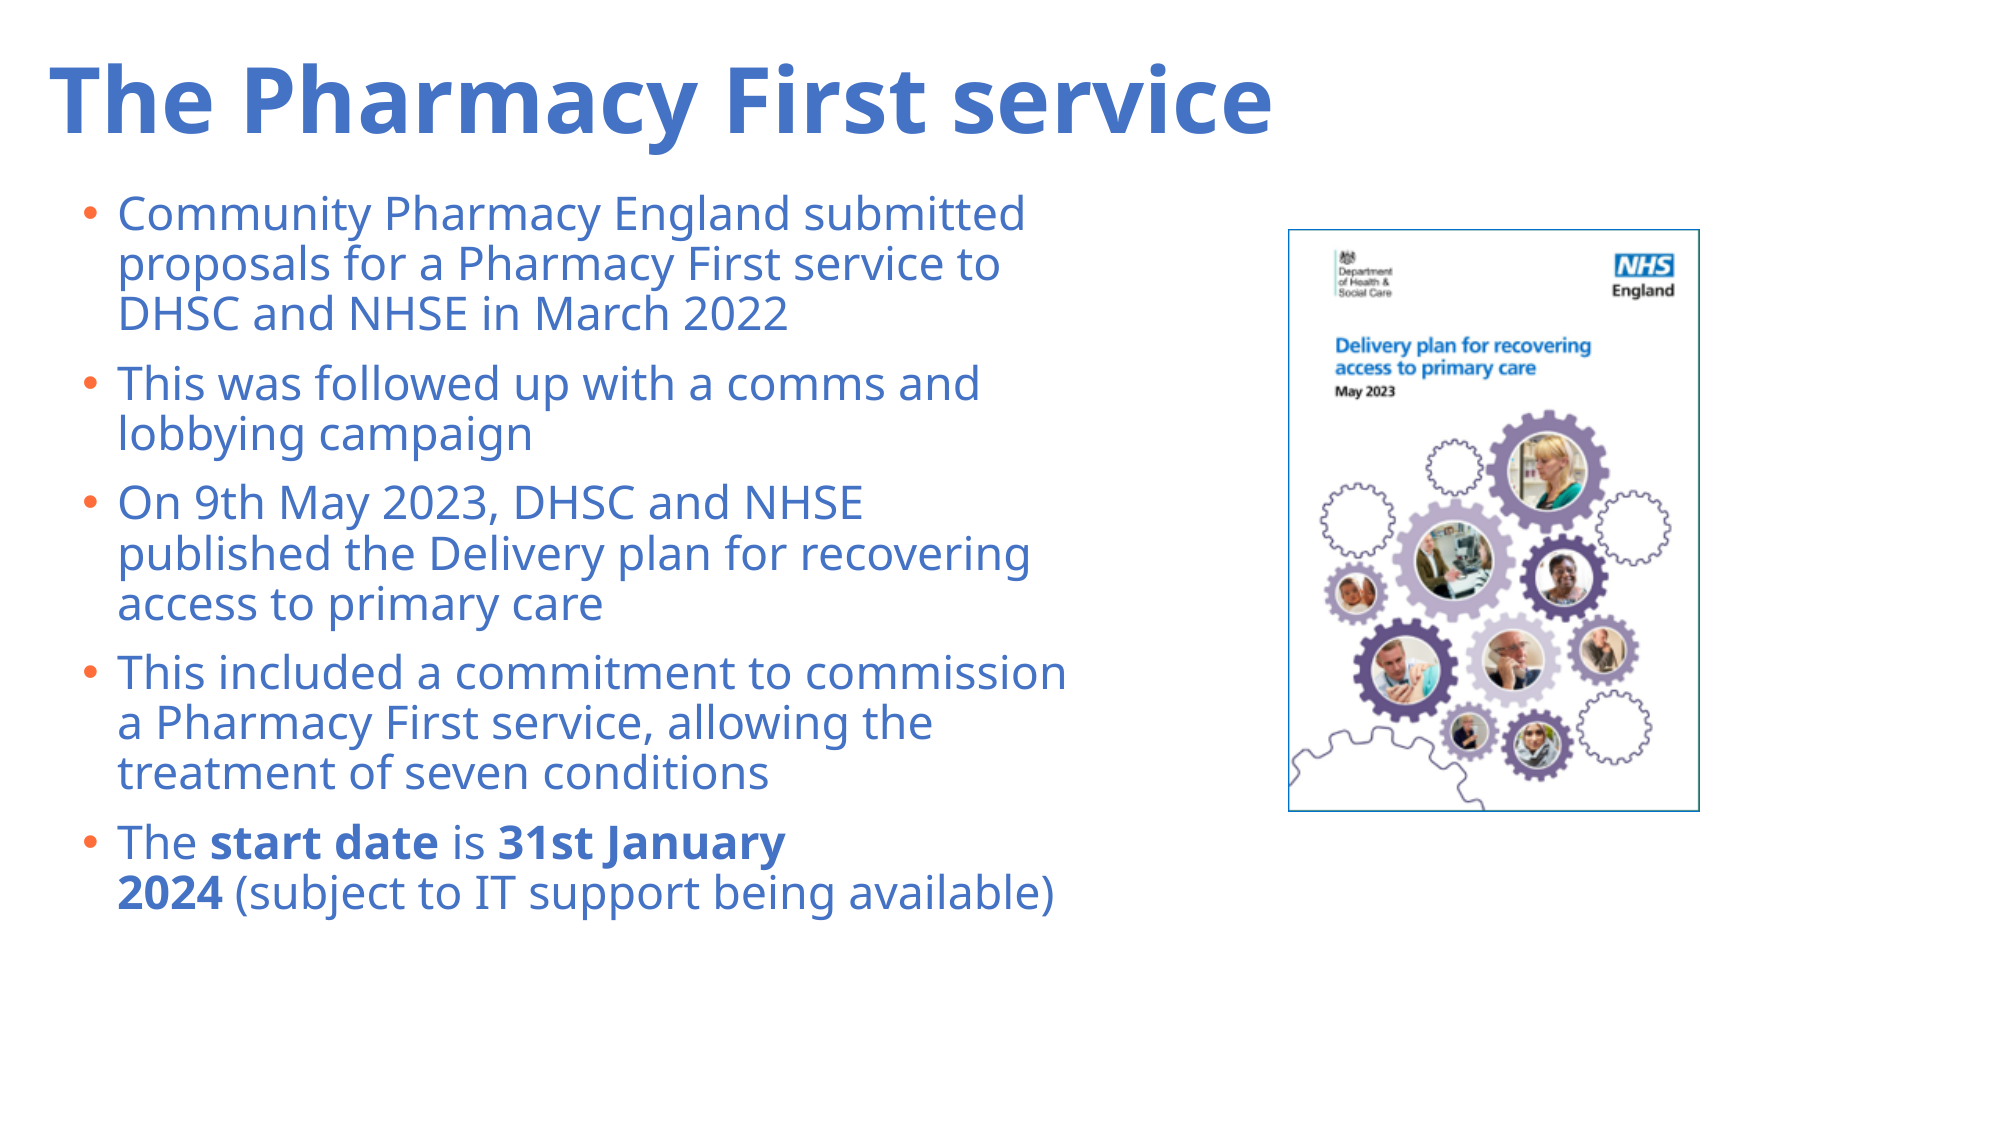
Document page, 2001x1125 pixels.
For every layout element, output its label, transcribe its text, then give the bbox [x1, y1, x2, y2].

list Community Pharmacy England submitted proposals for a Pharmacy First service to DHSC and NHSE in March 2022​ This was followed up with a comms and lobbying campaign​ On 9th May 2023, DHSC and NHSE published the Delivery plan for recovering access to primary care​ This included a commitment to commission a Pharmacy First service, allowing the treatment of seven conditions​ The start date is 31st January 2024 (subject to IT support being available) [67, 182, 1090, 967]
picture [1288, 229, 1700, 812]
title The Pharmacy First service [33, 25, 1759, 183]
